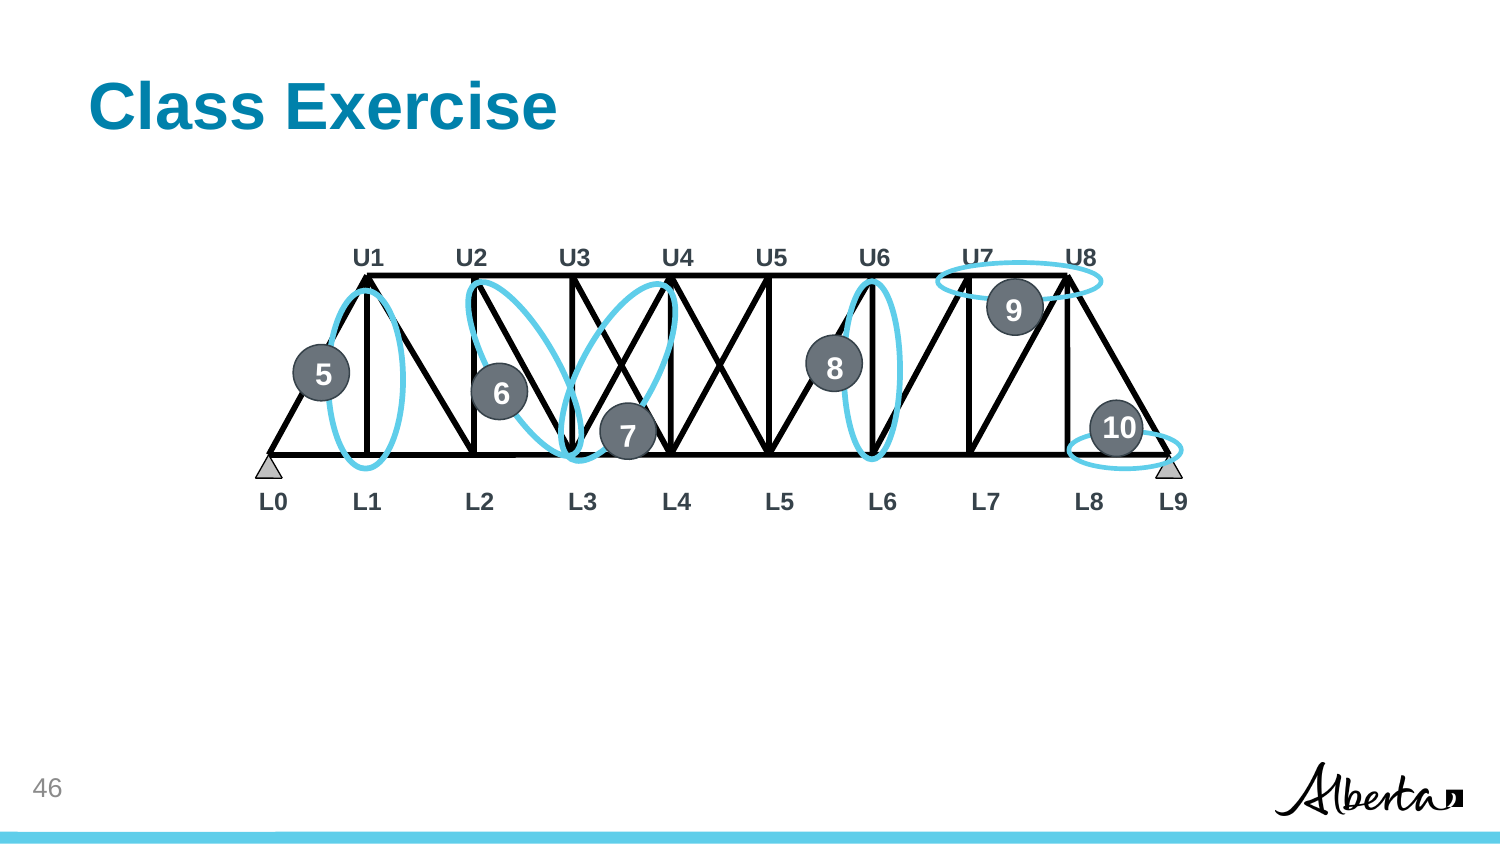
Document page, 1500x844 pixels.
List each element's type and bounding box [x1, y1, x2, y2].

text_box [956, 478, 1016, 523]
text_box [647, 478, 707, 523]
slide_number [17, 764, 356, 810]
text_box [553, 478, 613, 523]
text_box [450, 478, 510, 523]
text_box [1059, 478, 1119, 523]
text_box [853, 478, 913, 523]
text_box [244, 234, 1204, 523]
picture [1275, 762, 1463, 816]
text_box [750, 478, 810, 523]
text_box [337, 478, 397, 523]
title [88, 55, 1437, 141]
